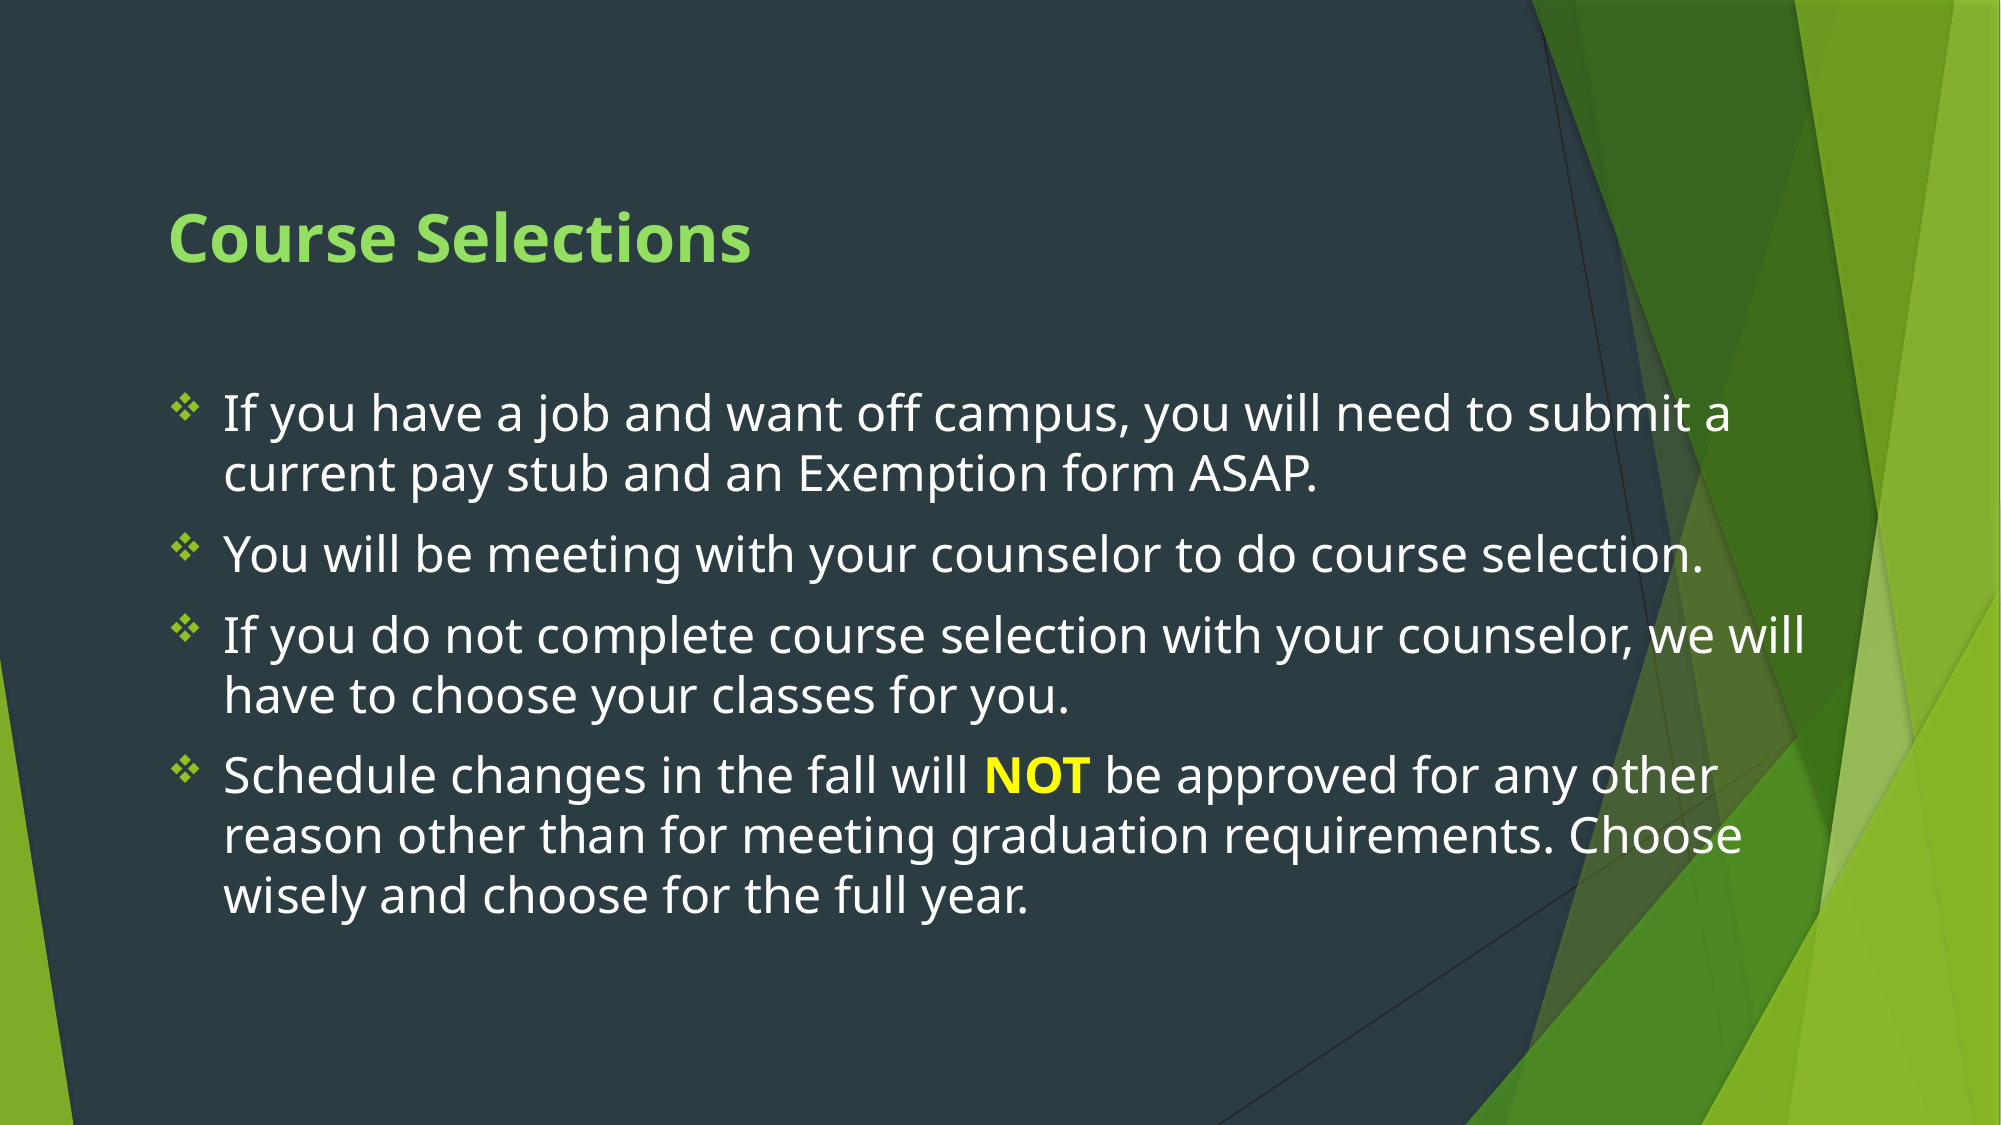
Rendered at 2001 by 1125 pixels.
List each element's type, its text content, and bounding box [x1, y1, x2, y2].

list Course Selections If you have a job and want off campus, you will need to submit a current pay stub and an Exemption form ASAP. You will be meeting with your counselor to do course selection. If you do not complete course selection with your counselor, we will have to choose your classes for you. Schedule changes in the fall will NOT be approved for any other reason other than for meeting graduation requirements. Choose wisely and choose for the full year. [152, 188, 1848, 938]
